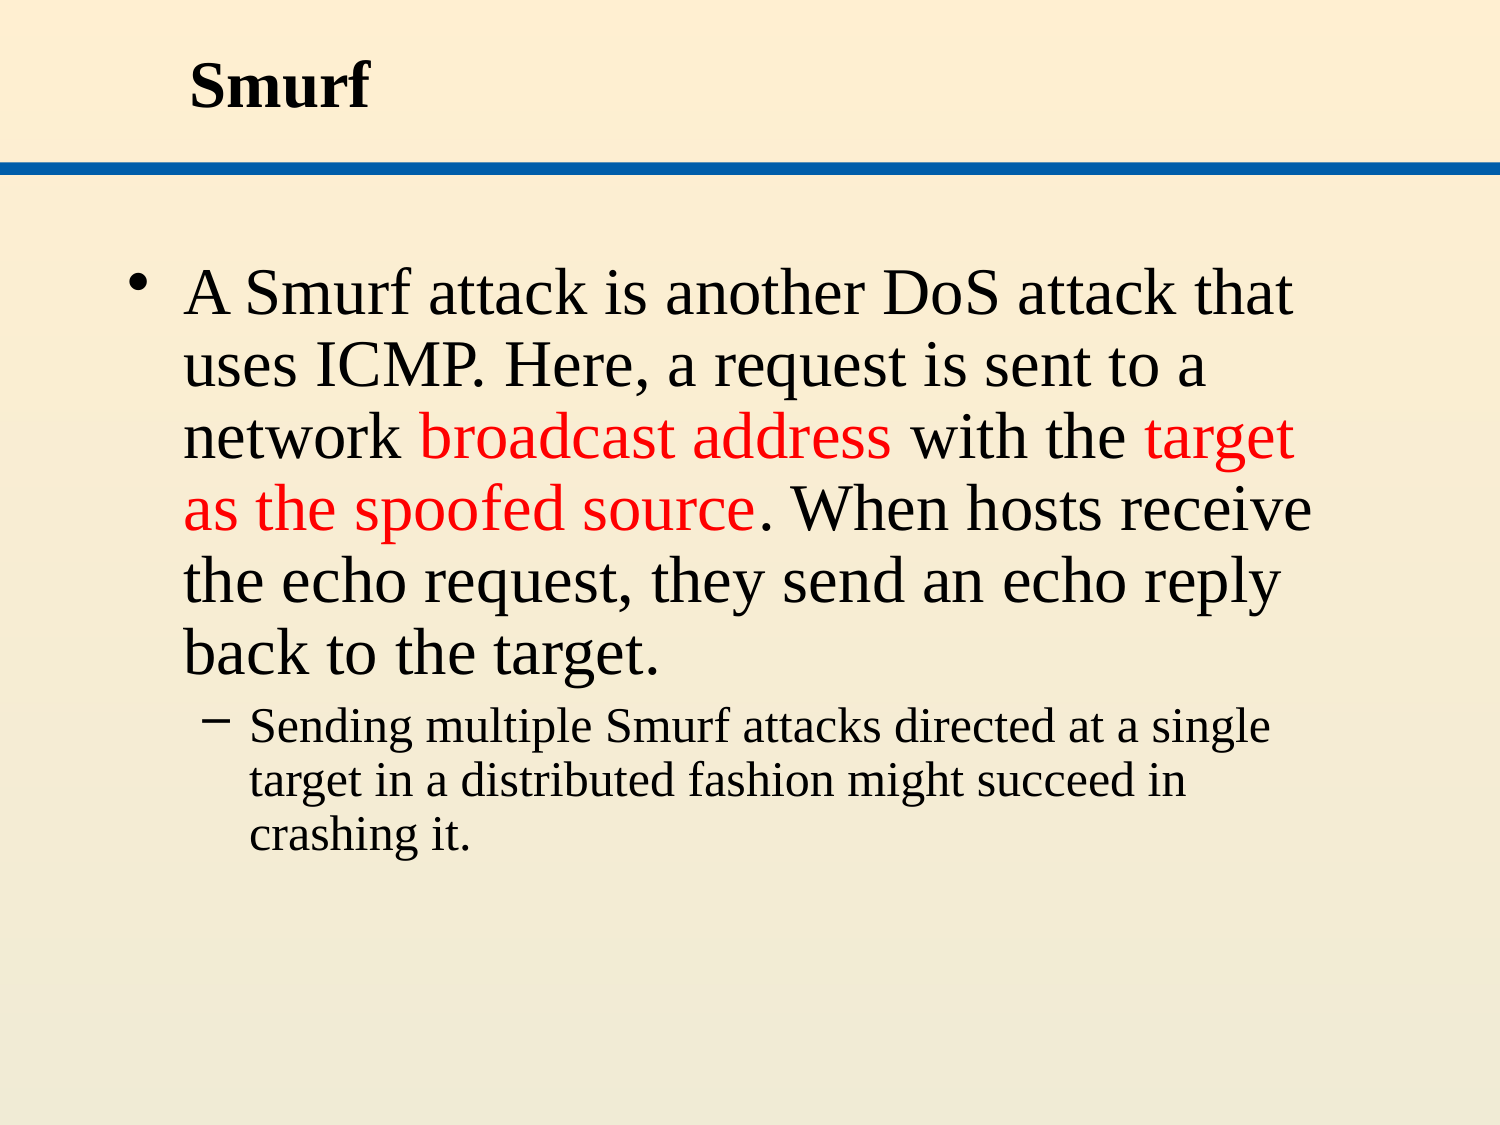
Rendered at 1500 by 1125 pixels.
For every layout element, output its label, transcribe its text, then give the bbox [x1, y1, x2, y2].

title Smurf [174, 12, 1388, 151]
list A Smurf attack is another DoS attack that uses ICMP. Here, a request is sent to a network broadcast address with the target as the spoofed source. When hosts receive the echo request, they send an echo reply back to the target. Sending multiple Smurf attacks directed at a single target in a distributed fashion might succeed in crashing it. [111, 249, 1350, 955]
